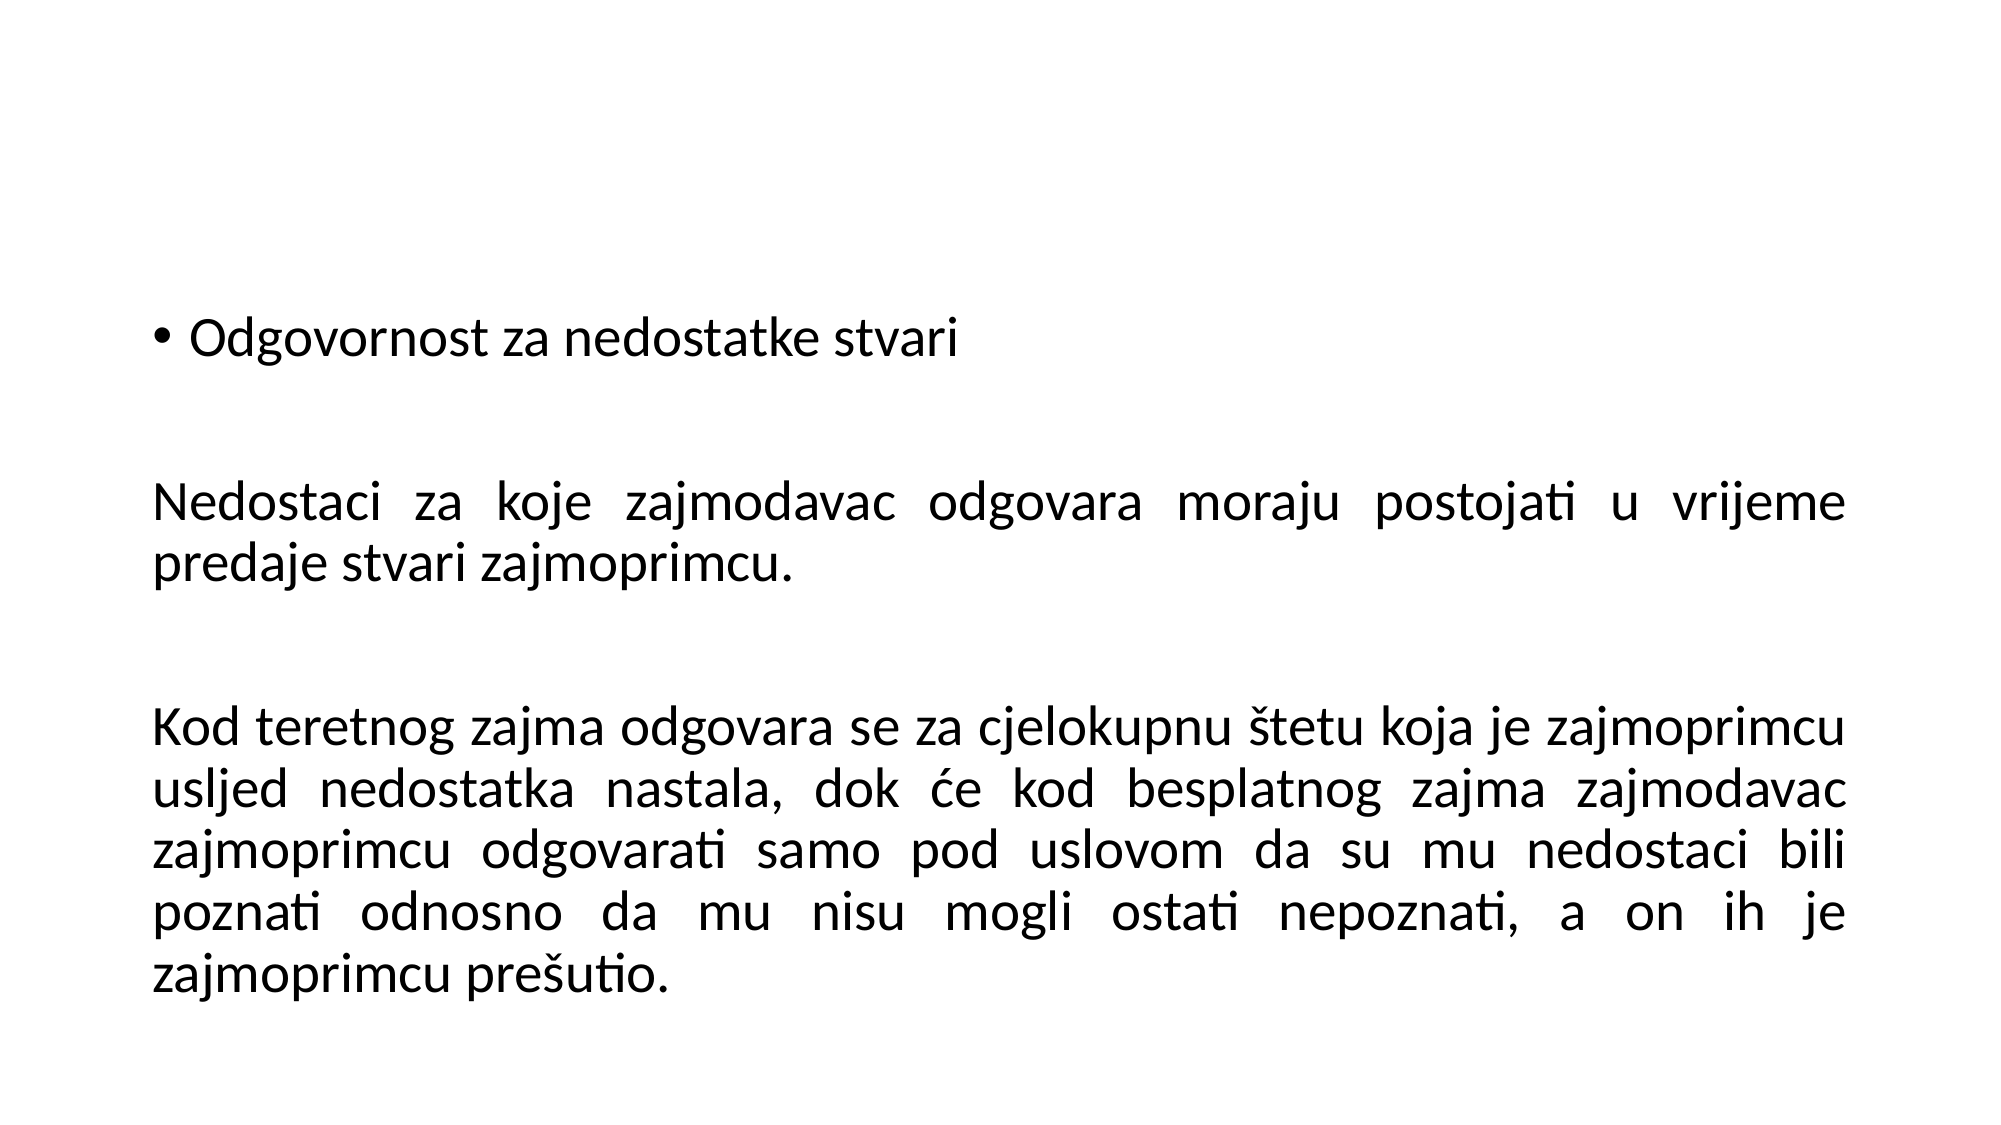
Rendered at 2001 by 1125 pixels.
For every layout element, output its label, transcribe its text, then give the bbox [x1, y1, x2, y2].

list Odgovornost za nedostatke stvari Nedostaci za koje zajmodavac odgovara moraju postojati u vrijeme predaje stvari zajmoprimcu. Kod teretnog zajma odgovara se za cjelokupnu štetu koja je zajmoprimcu usljed nedostatka nastala, dok će kod besplatnog zajma zajmodavac zajmoprimcu odgovarati samo pod uslovom da su mu nedostaci bili poznati odnosno da mu nisu mogli ostati nepoznati, a on ih je zajmoprimcu prešutio. [137, 299, 1863, 1014]
